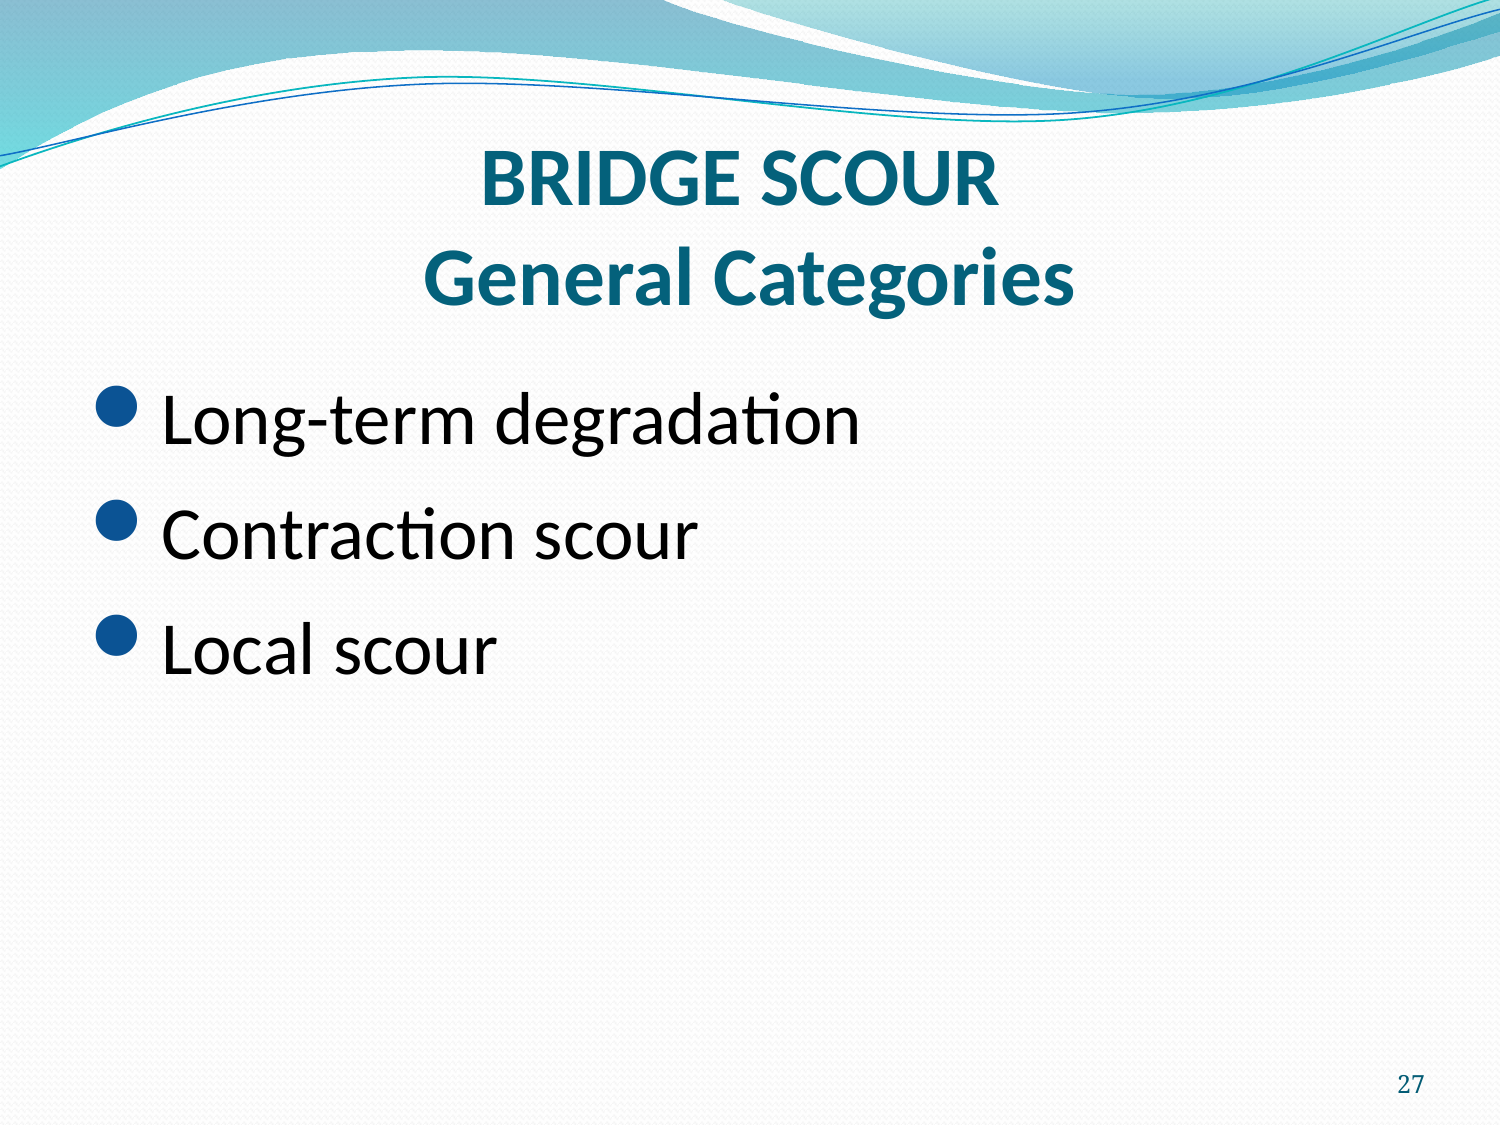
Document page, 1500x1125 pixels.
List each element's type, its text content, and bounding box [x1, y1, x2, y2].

slide_number 27 [1299, 1042, 1425, 1103]
list Long-term degradation Contraction scour Local scour [75, 362, 1425, 1038]
title BRIDGE SCOUR General Categories [87, 62, 1413, 323]
